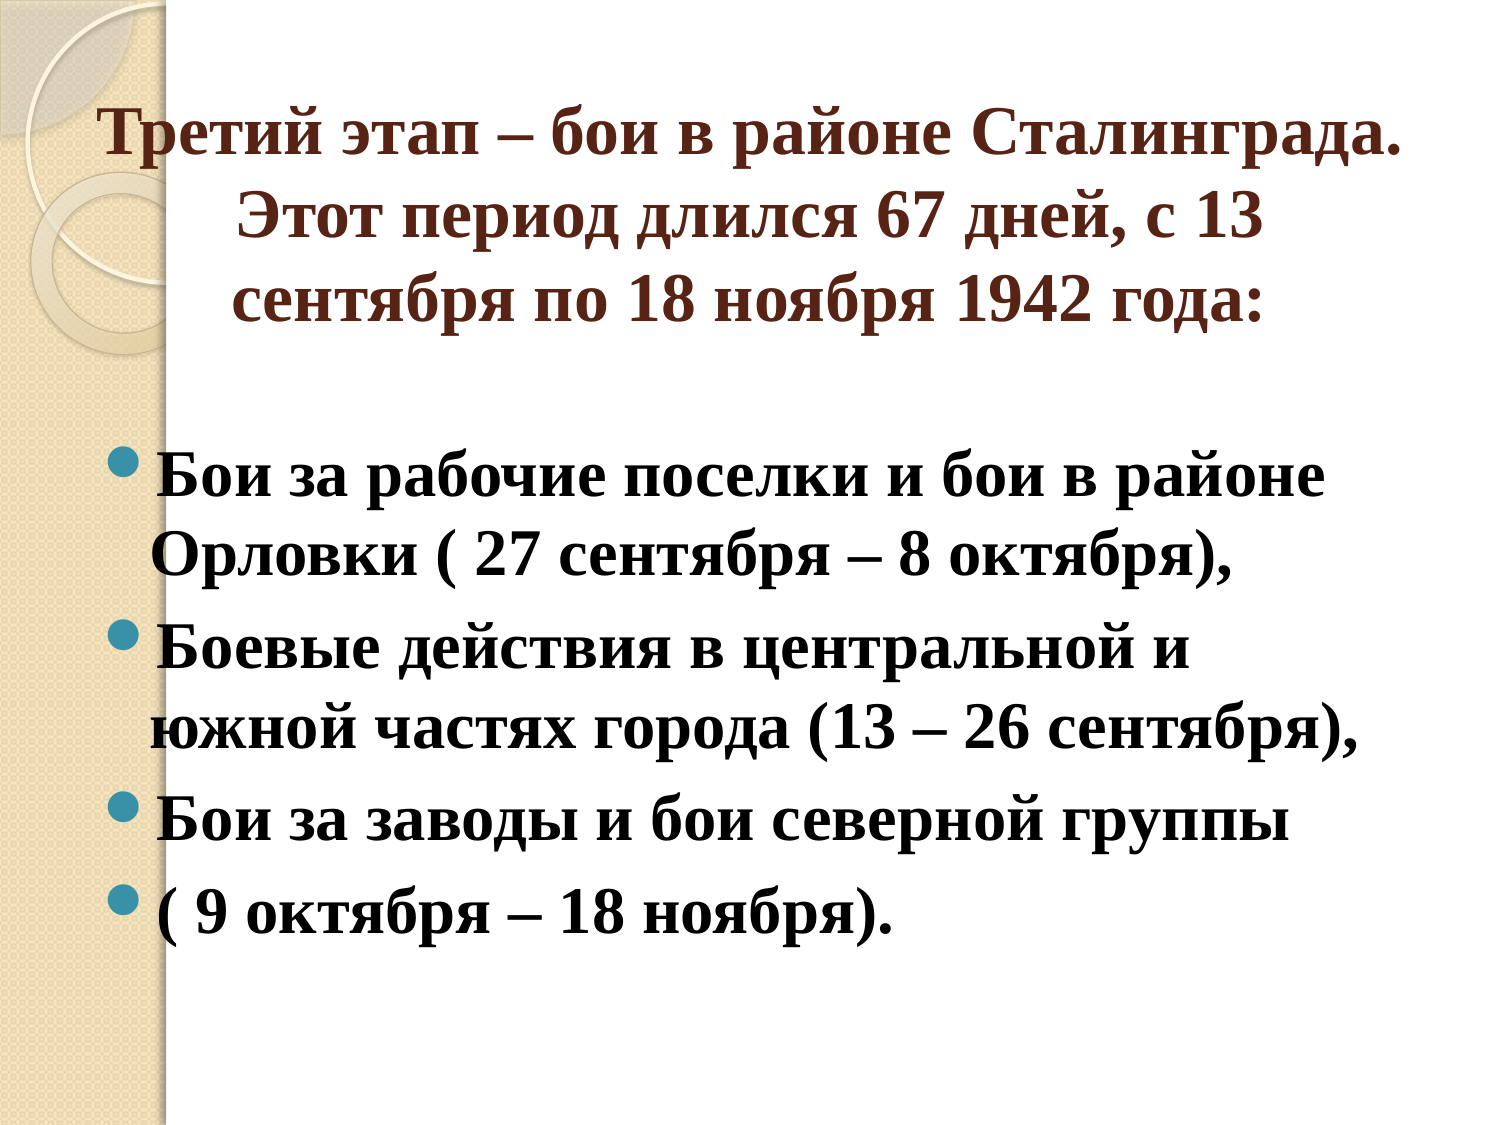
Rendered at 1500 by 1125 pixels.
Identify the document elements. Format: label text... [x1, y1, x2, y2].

list Бои за рабочие поселки и бои в районе Орловки ( 27 сентября – 8 октября), Боевые действия в центральной и южной частях города (13 – 26 сентября), Бои за заводы и бои северной группы ( 9 октября – 18 ноября). [75, 421, 1425, 1005]
title Третий этап – бои в районе Сталинграда. Этот период длился 67 дней, с 13 сентября по 18 ноября 1942 года: [75, 45, 1425, 375]
